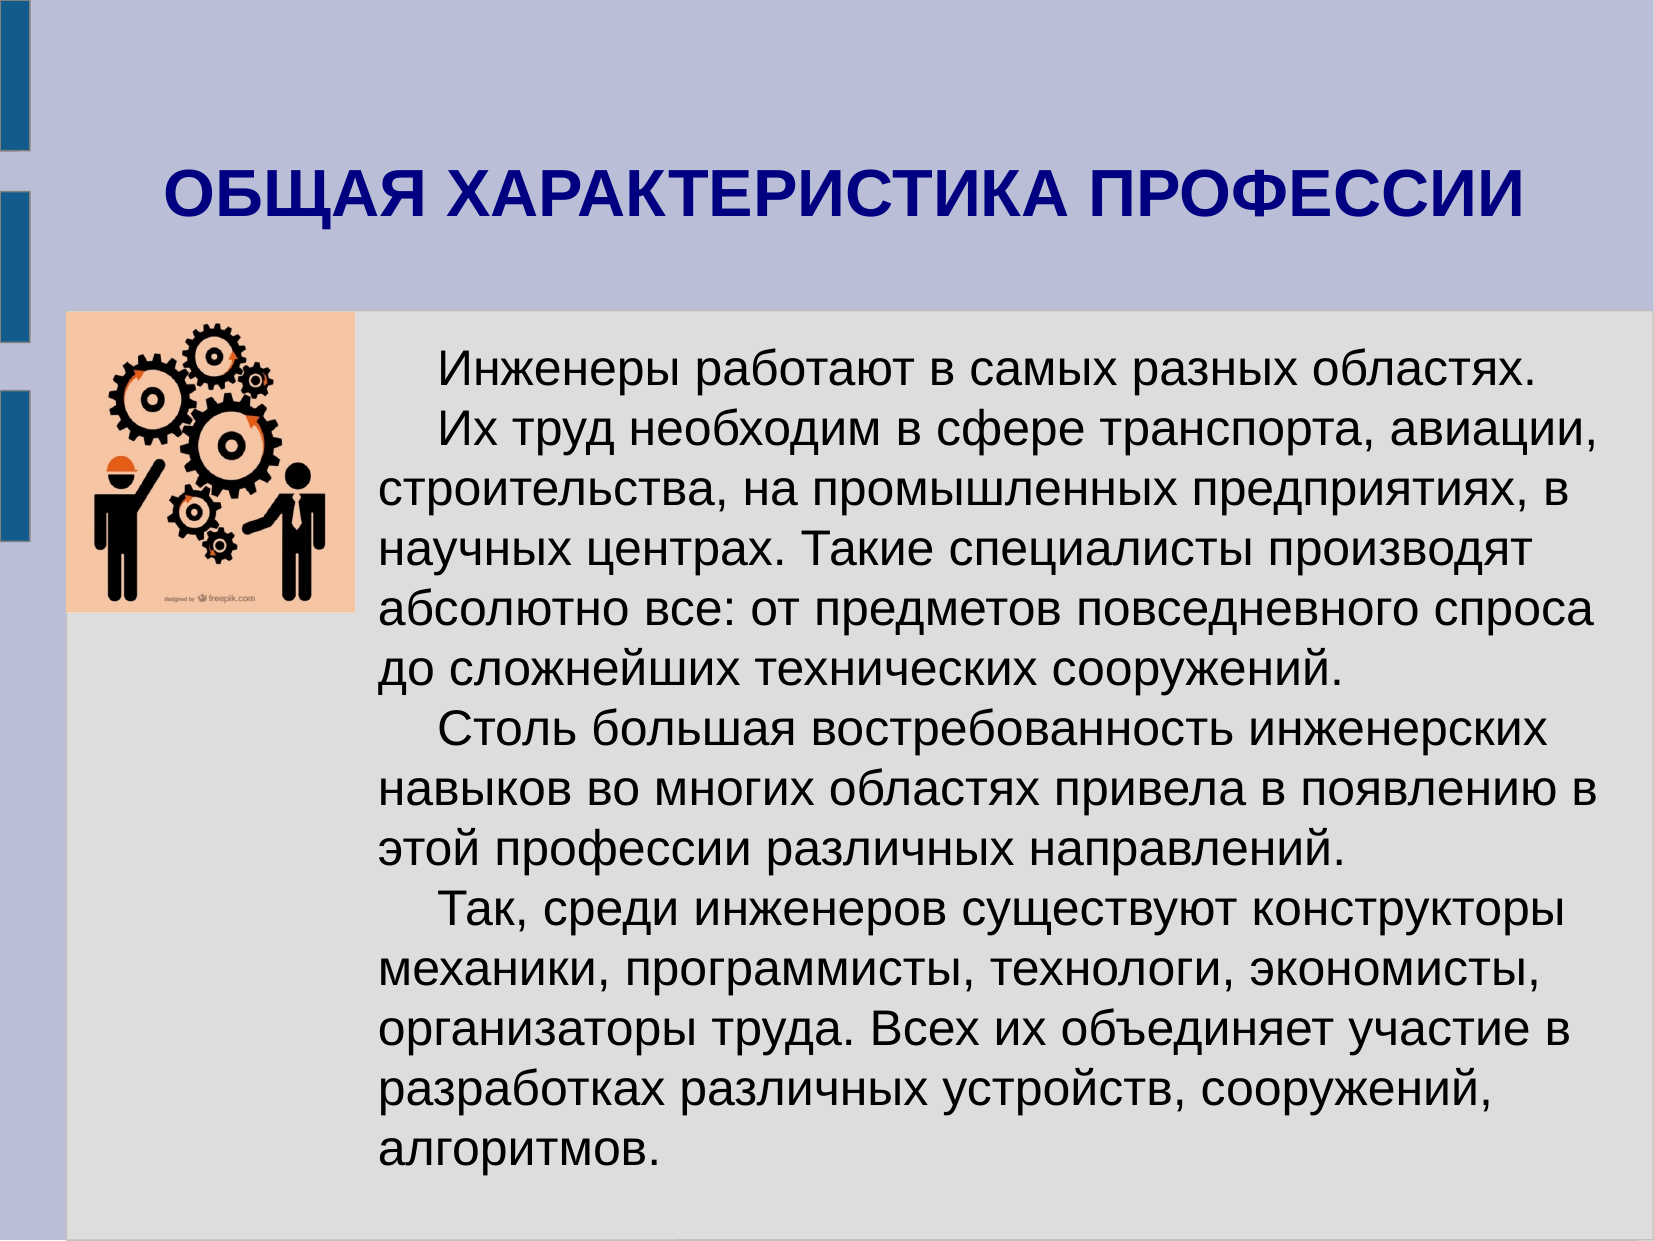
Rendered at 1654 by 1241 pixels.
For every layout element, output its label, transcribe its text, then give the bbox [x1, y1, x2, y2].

picture [66, 312, 355, 614]
title ОБЩАЯ ХАРАКТЕРИСТИКА ПРОФЕССИИ [121, 90, 1533, 297]
list Инженеры работают в самых разных областях. Их труд необходим в сфере транспорта, авиации, строительства, на промышленных предприятиях, в научных центрах. Такие специалисты производят абсолютно все: от предметов повседневного спроса до сложнейших технических сооружений. Столь большая востребованность инженерских навыков во многих областях привела в появлению в этой профессии различных направлений. Так, среди инженеров существуют конструкторы механики, программисты, технологи, экономисты, организаторы труда. Всех их объединяет участие в разработках различных устройств, сооружений, алгоритмов. [377, 331, 1619, 1241]
